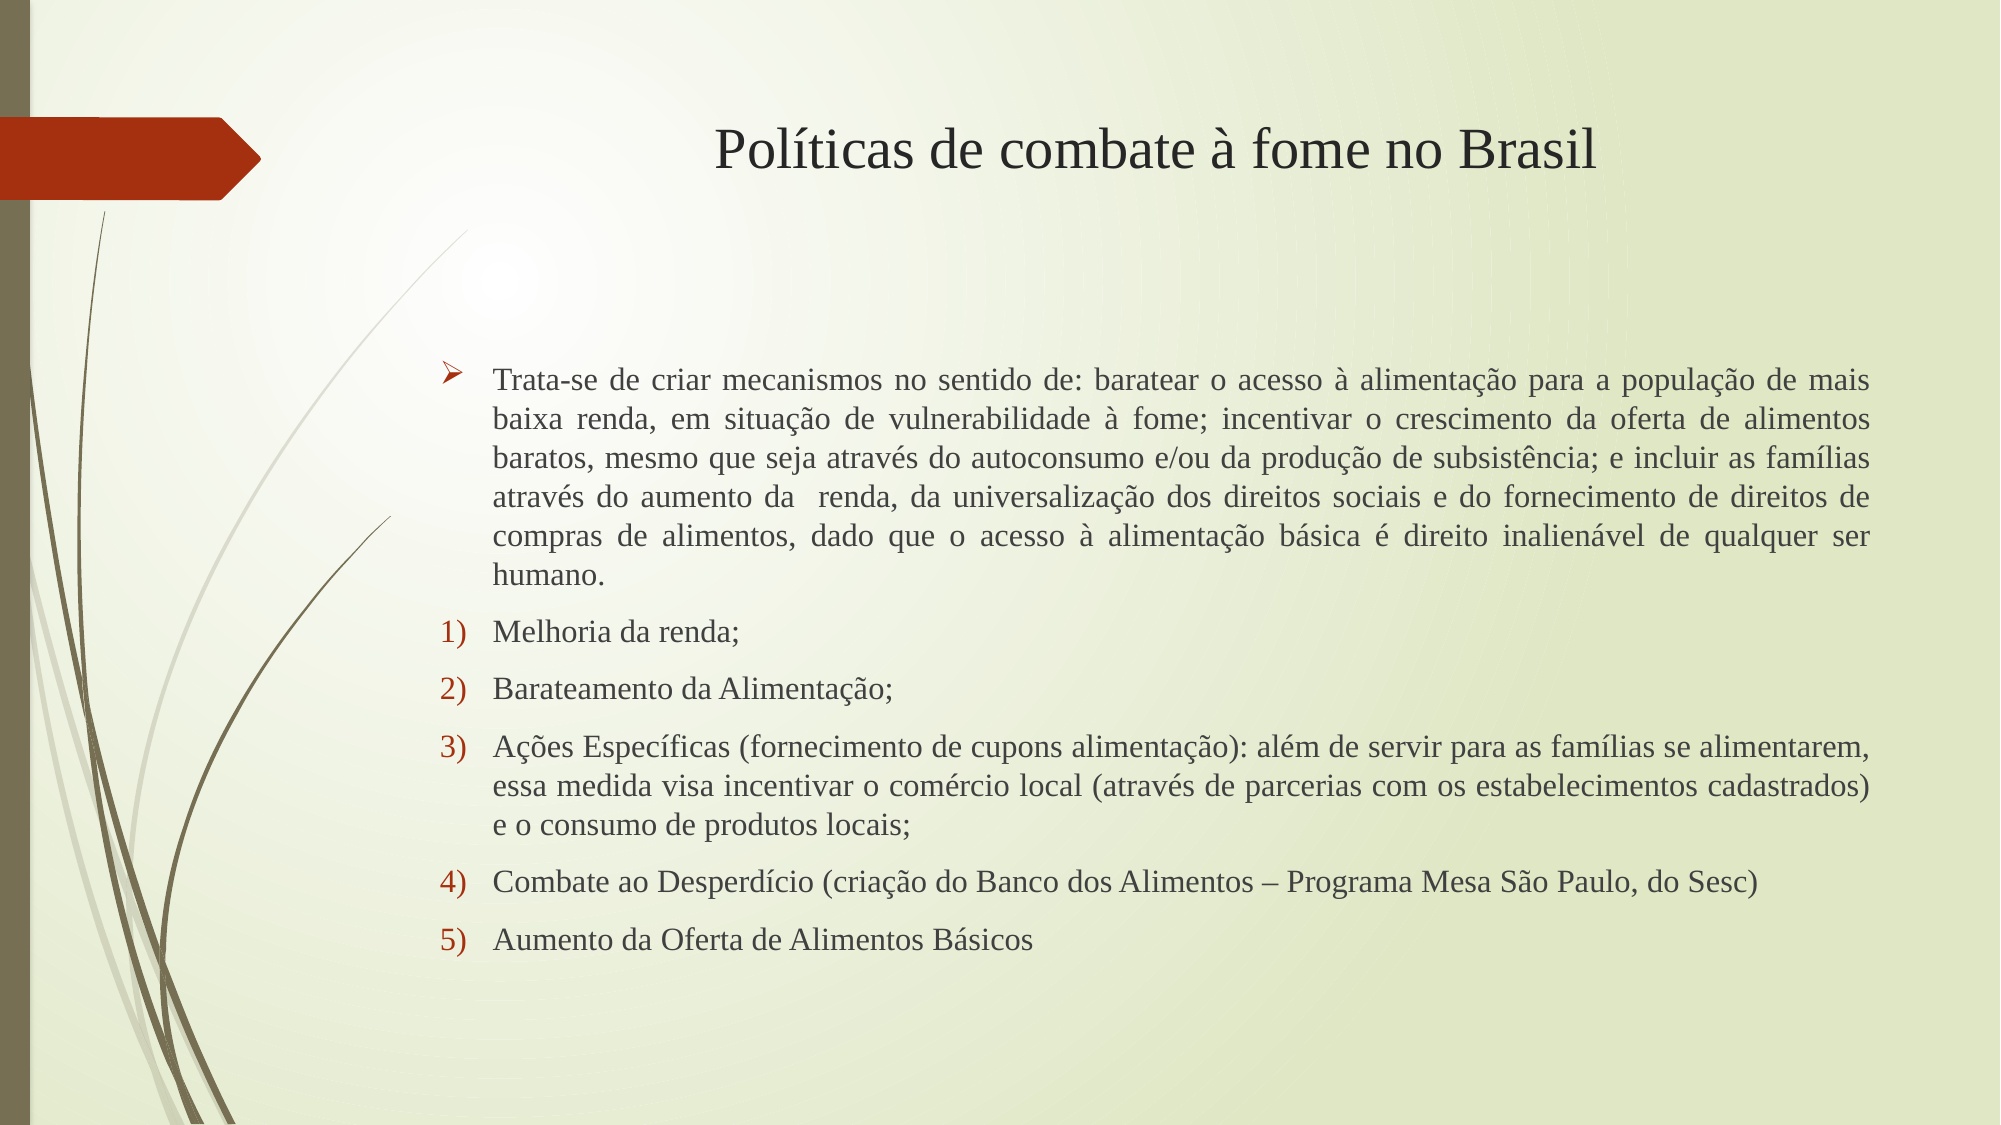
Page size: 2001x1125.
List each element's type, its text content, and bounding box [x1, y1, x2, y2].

title Políticas de combate à fome no Brasil [425, 102, 1888, 313]
list Trata-se de criar mecanismos no sentido de: baratear o acesso à alimentação para a população de mais baixa renda, em situação de vulnerabilidade à fome; incentivar o crescimento da oferta de alimentos baratos, mesmo que seja através do autoconsumo e/ou da produção de subsistência; e incluir as famílias através do aumento da renda, da universalização dos direitos sociais e do fornecimento de direitos de compras de alimentos, dado que o acesso à alimentação básica é direito inalienável de qualquer ser humano. Melhoria da renda; Barateamento da Alimentação; Ações Específicas (fornecimento de cupons alimentação): além de servir para as famílias se alimentarem, essa medida visa incentivar o comércio local (através de parcerias com os estabelecimentos cadastrados) e o consumo de produtos locais; Combate ao Desperdício (criação do Banco dos Alimentos – Programa Mesa São Paulo, do Sesc) Aumento da Oferta de Alimentos Básicos [424, 350, 1888, 970]
